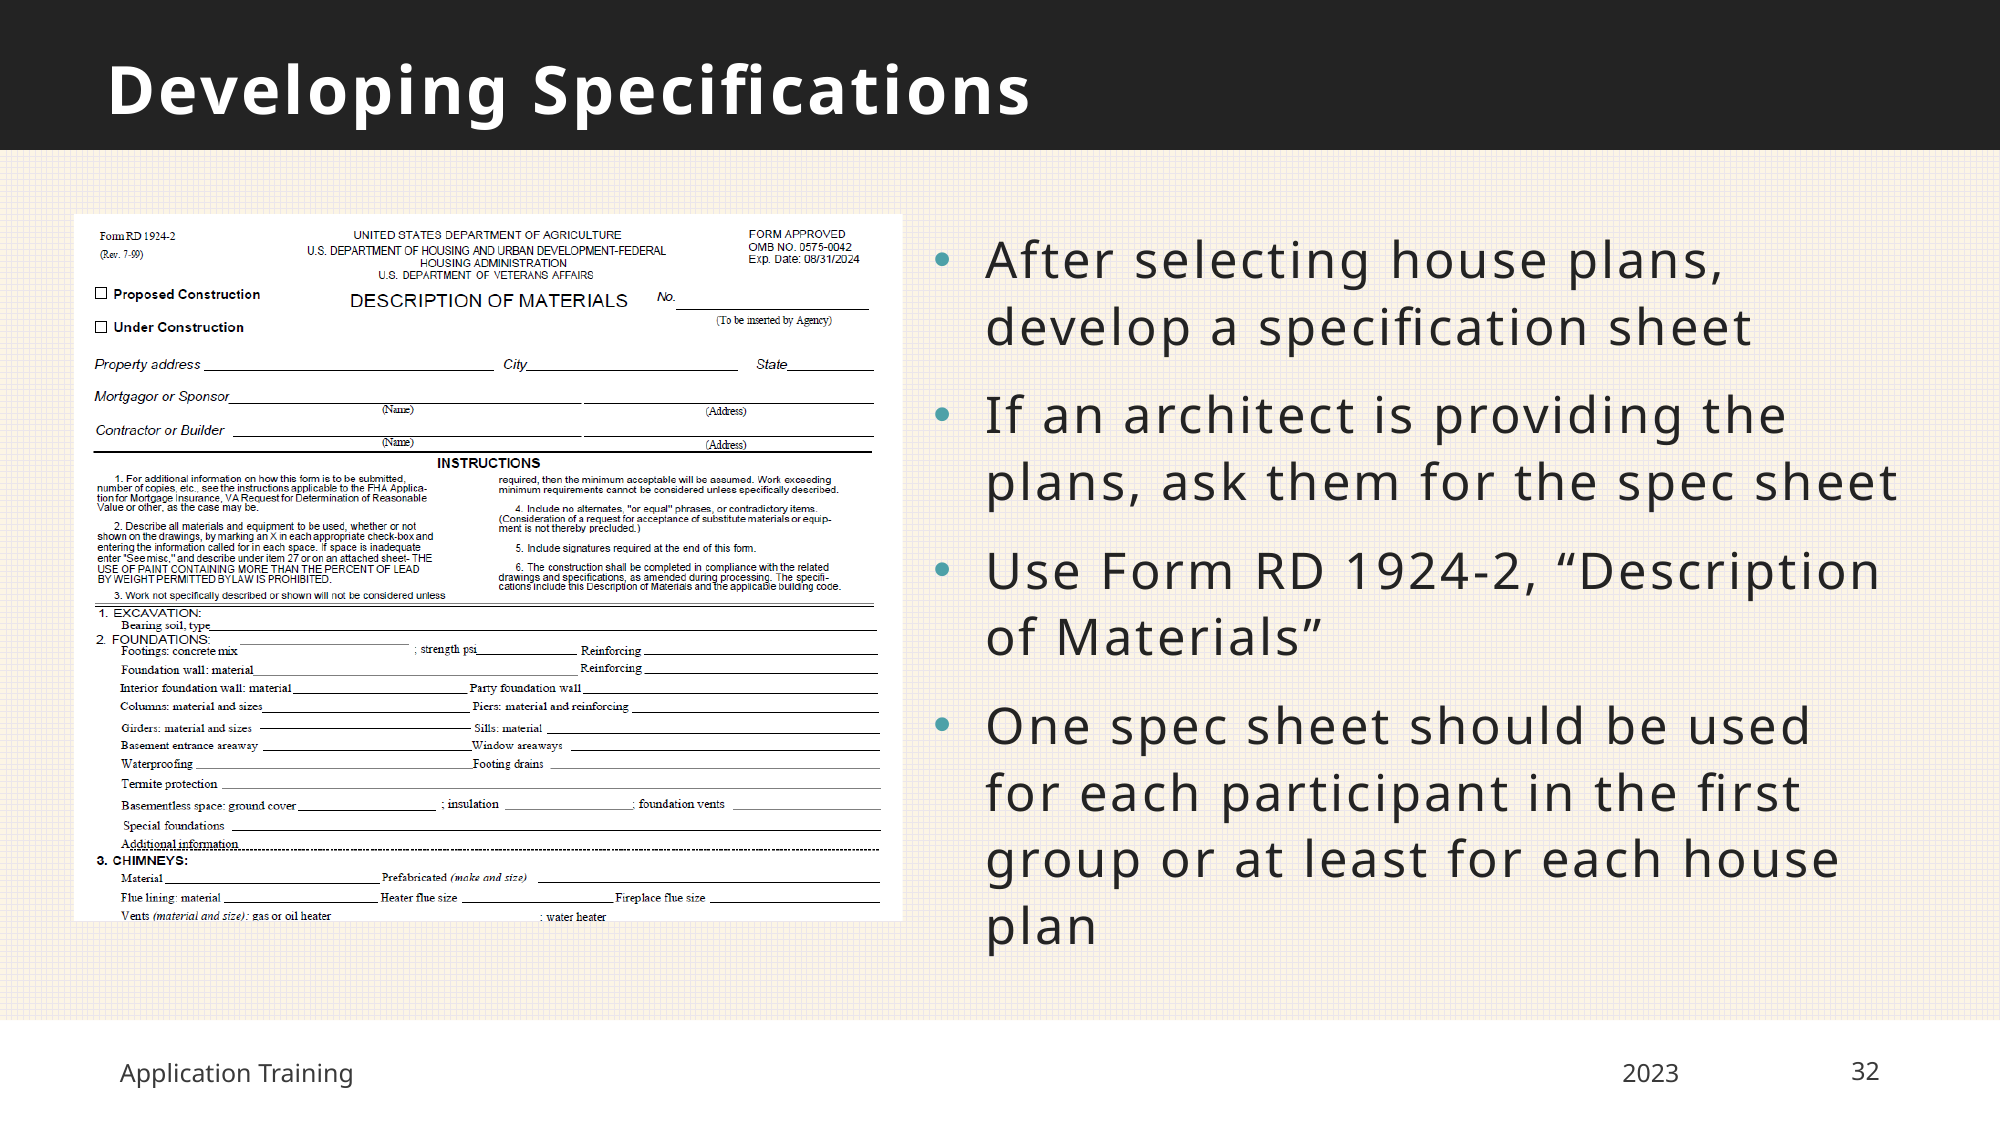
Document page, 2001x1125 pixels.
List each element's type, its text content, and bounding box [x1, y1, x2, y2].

slide_number 2023 [1196, 1042, 1695, 1103]
slide_number 32 [1756, 1042, 1896, 1103]
list After selecting house plans, develop a specification sheet If an architect is providing the plans, ask them for the spec sheet Use Form RD 1924-2, “Description of Materials” One spec sheet should be used for each participant in the first group or at least for each house plan [918, 214, 1926, 1005]
picture [73, 214, 903, 921]
footer Application Training [104, 1042, 1137, 1103]
title Developing Specifications [88, 36, 1511, 147]
